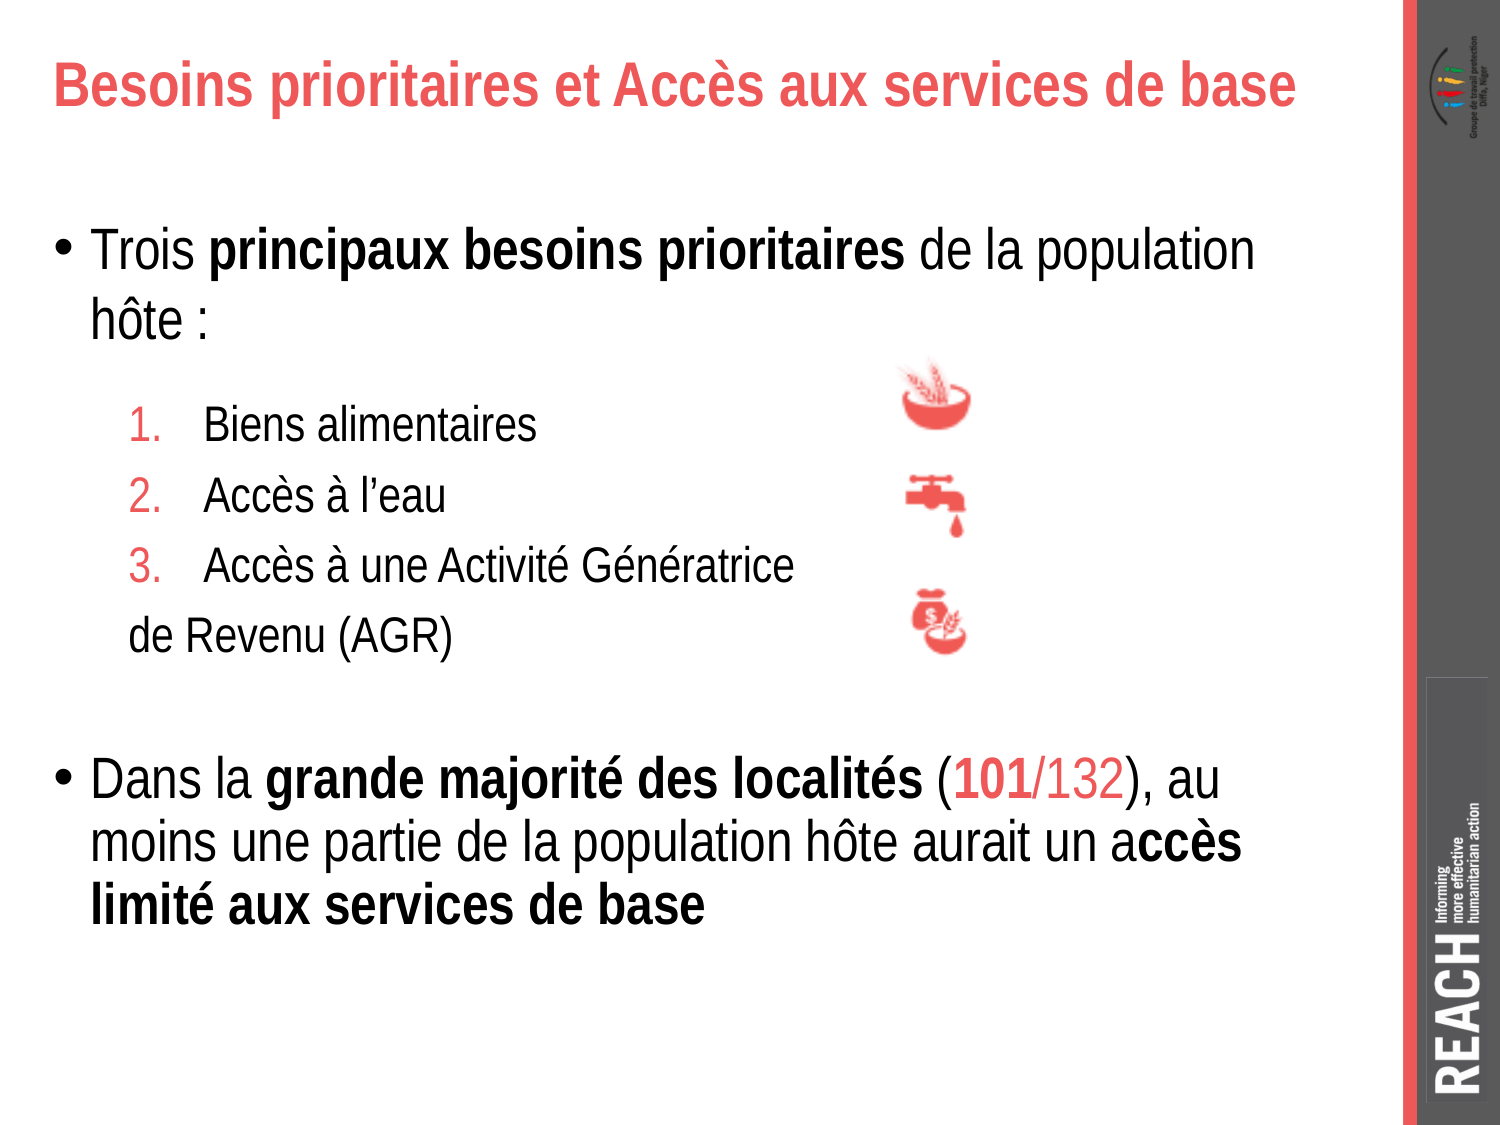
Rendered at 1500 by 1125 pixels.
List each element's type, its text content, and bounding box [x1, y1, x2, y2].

picture [877, 349, 998, 561]
picture [1401, 30, 1500, 143]
picture [1427, 678, 1488, 1103]
picture [883, 574, 992, 672]
list Trois principaux besoins prioritaires de la population hôte : Biens alimentaires Accès à l’eau Accès à une Activité Génératrice de Revenu (AGR) Dans la grande majorité des localités (101/132), au moins une partie de la population hôte aurait un accès limité aux services de base [38, 203, 1343, 1064]
title Besoins prioritaires et Accès aux services de base [38, 30, 1343, 142]
